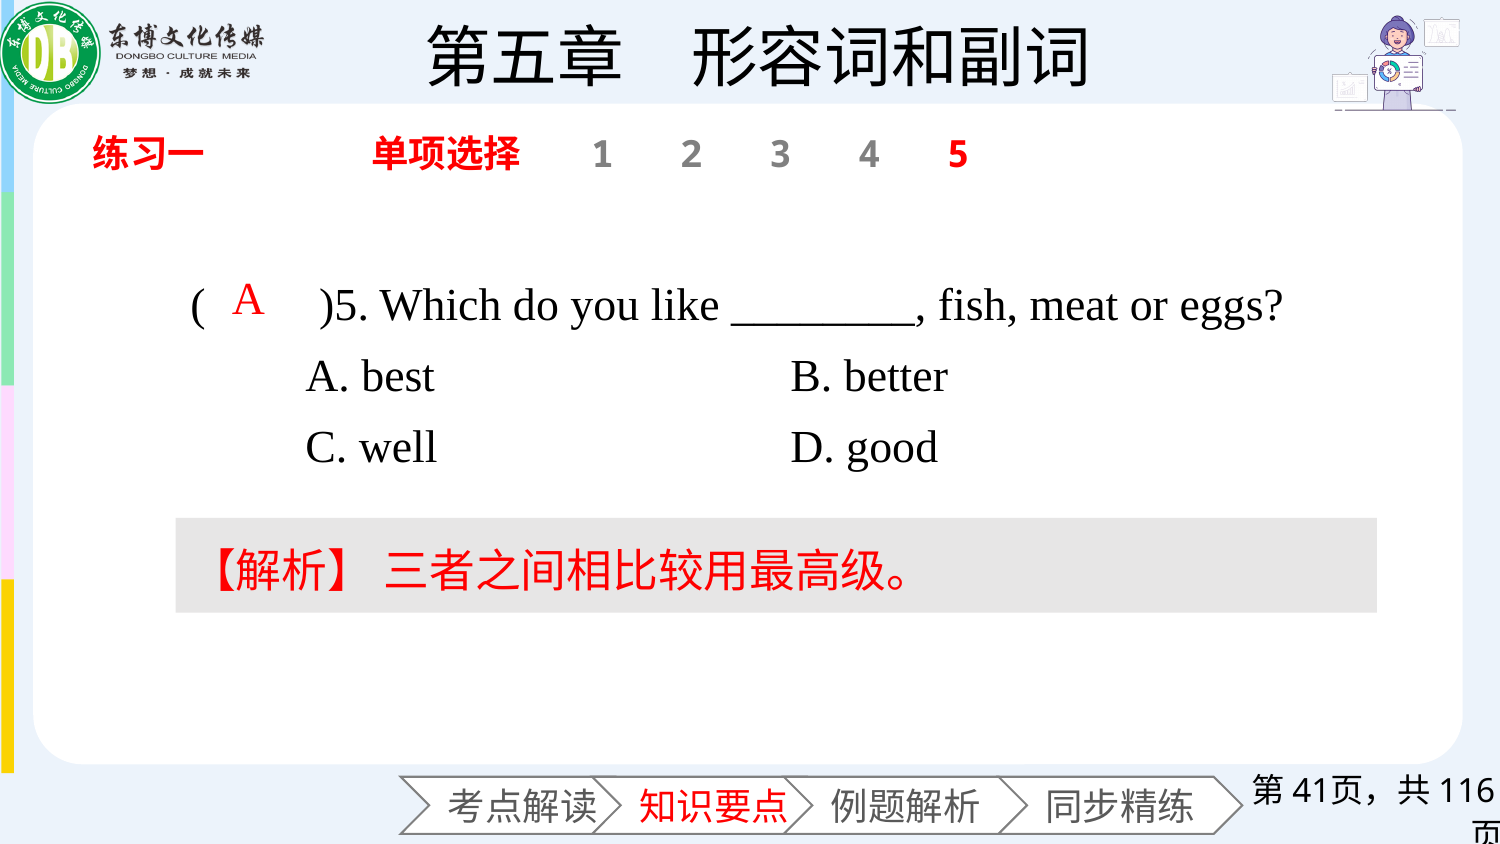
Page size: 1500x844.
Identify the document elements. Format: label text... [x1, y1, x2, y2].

text_box 1 [576, 122, 631, 182]
text_box 5 [932, 122, 986, 182]
text_box 单项选择 [356, 122, 542, 182]
text_box 2 [665, 122, 719, 182]
text_box ( )5. Which do you like ________, fish, meat or eggs? A. best B. better C. well D. good [175, 250, 1351, 474]
picture [0, 1, 265, 104]
picture [1310, 0, 1485, 130]
text_box 练习一 [77, 122, 254, 182]
text_box 4 [843, 122, 897, 182]
text_box 3 [754, 122, 808, 182]
text_box A [217, 261, 289, 332]
text_box 【解析】 三者之间相比较用最高级。 [175, 517, 1377, 613]
slide_number 第页，共116页 [1214, 788, 1500, 834]
